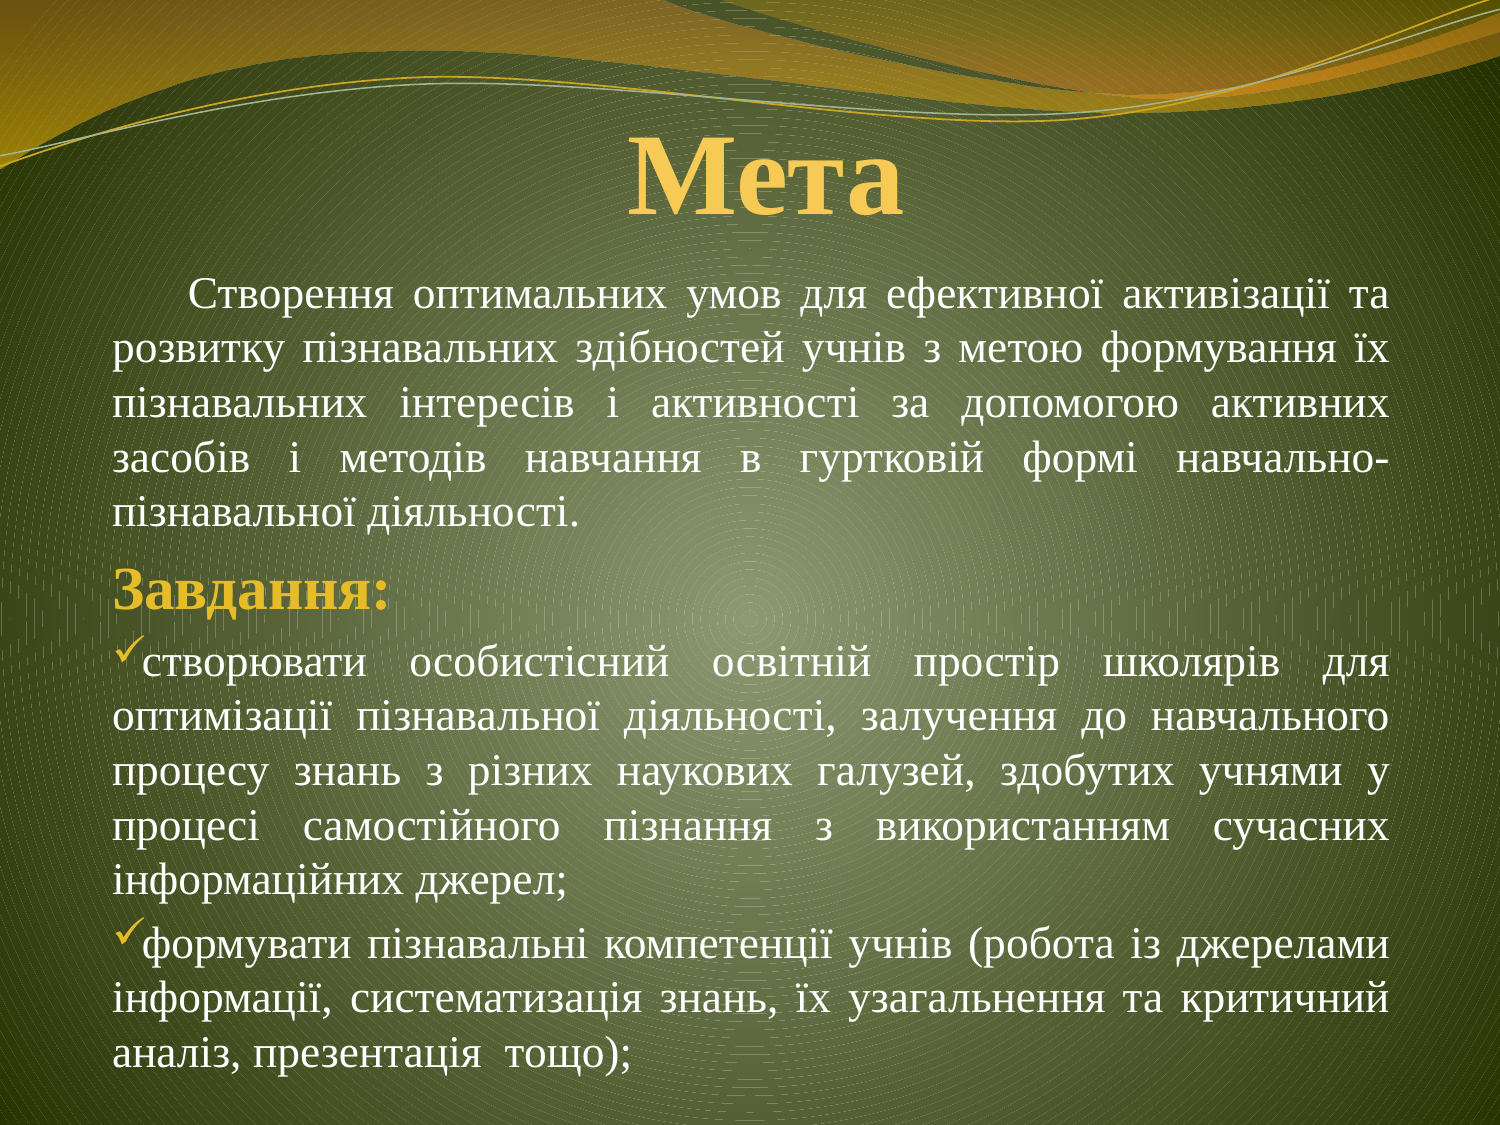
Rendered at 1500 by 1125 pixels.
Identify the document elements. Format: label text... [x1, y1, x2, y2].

title Мета [123, 78, 1412, 379]
subtitle Створення оптимальних умов для ефективної активізації та розвитку пізнавальних здібностей учнів з метою формування їх пізнавальних інтересів і активності за допомогою активних засобів і методів навчання в гуртковій формі навчально-пізнавальної діяльності. Завдання: створювати особистісний освітній простір школярів для оптимізації пізнавальної діяльності, залучення до навчального процесу знань з різних наукових галузей, здобутих учнями у процесі самостійного пізнання з використанням сучасних інформаційних джерел; формувати пізнавальні компетенції учнів (робота із джерелами інформації, систематизація знань, їх узагальнення та критичний аналіз, презентація тощо); [112, 255, 1401, 1094]
